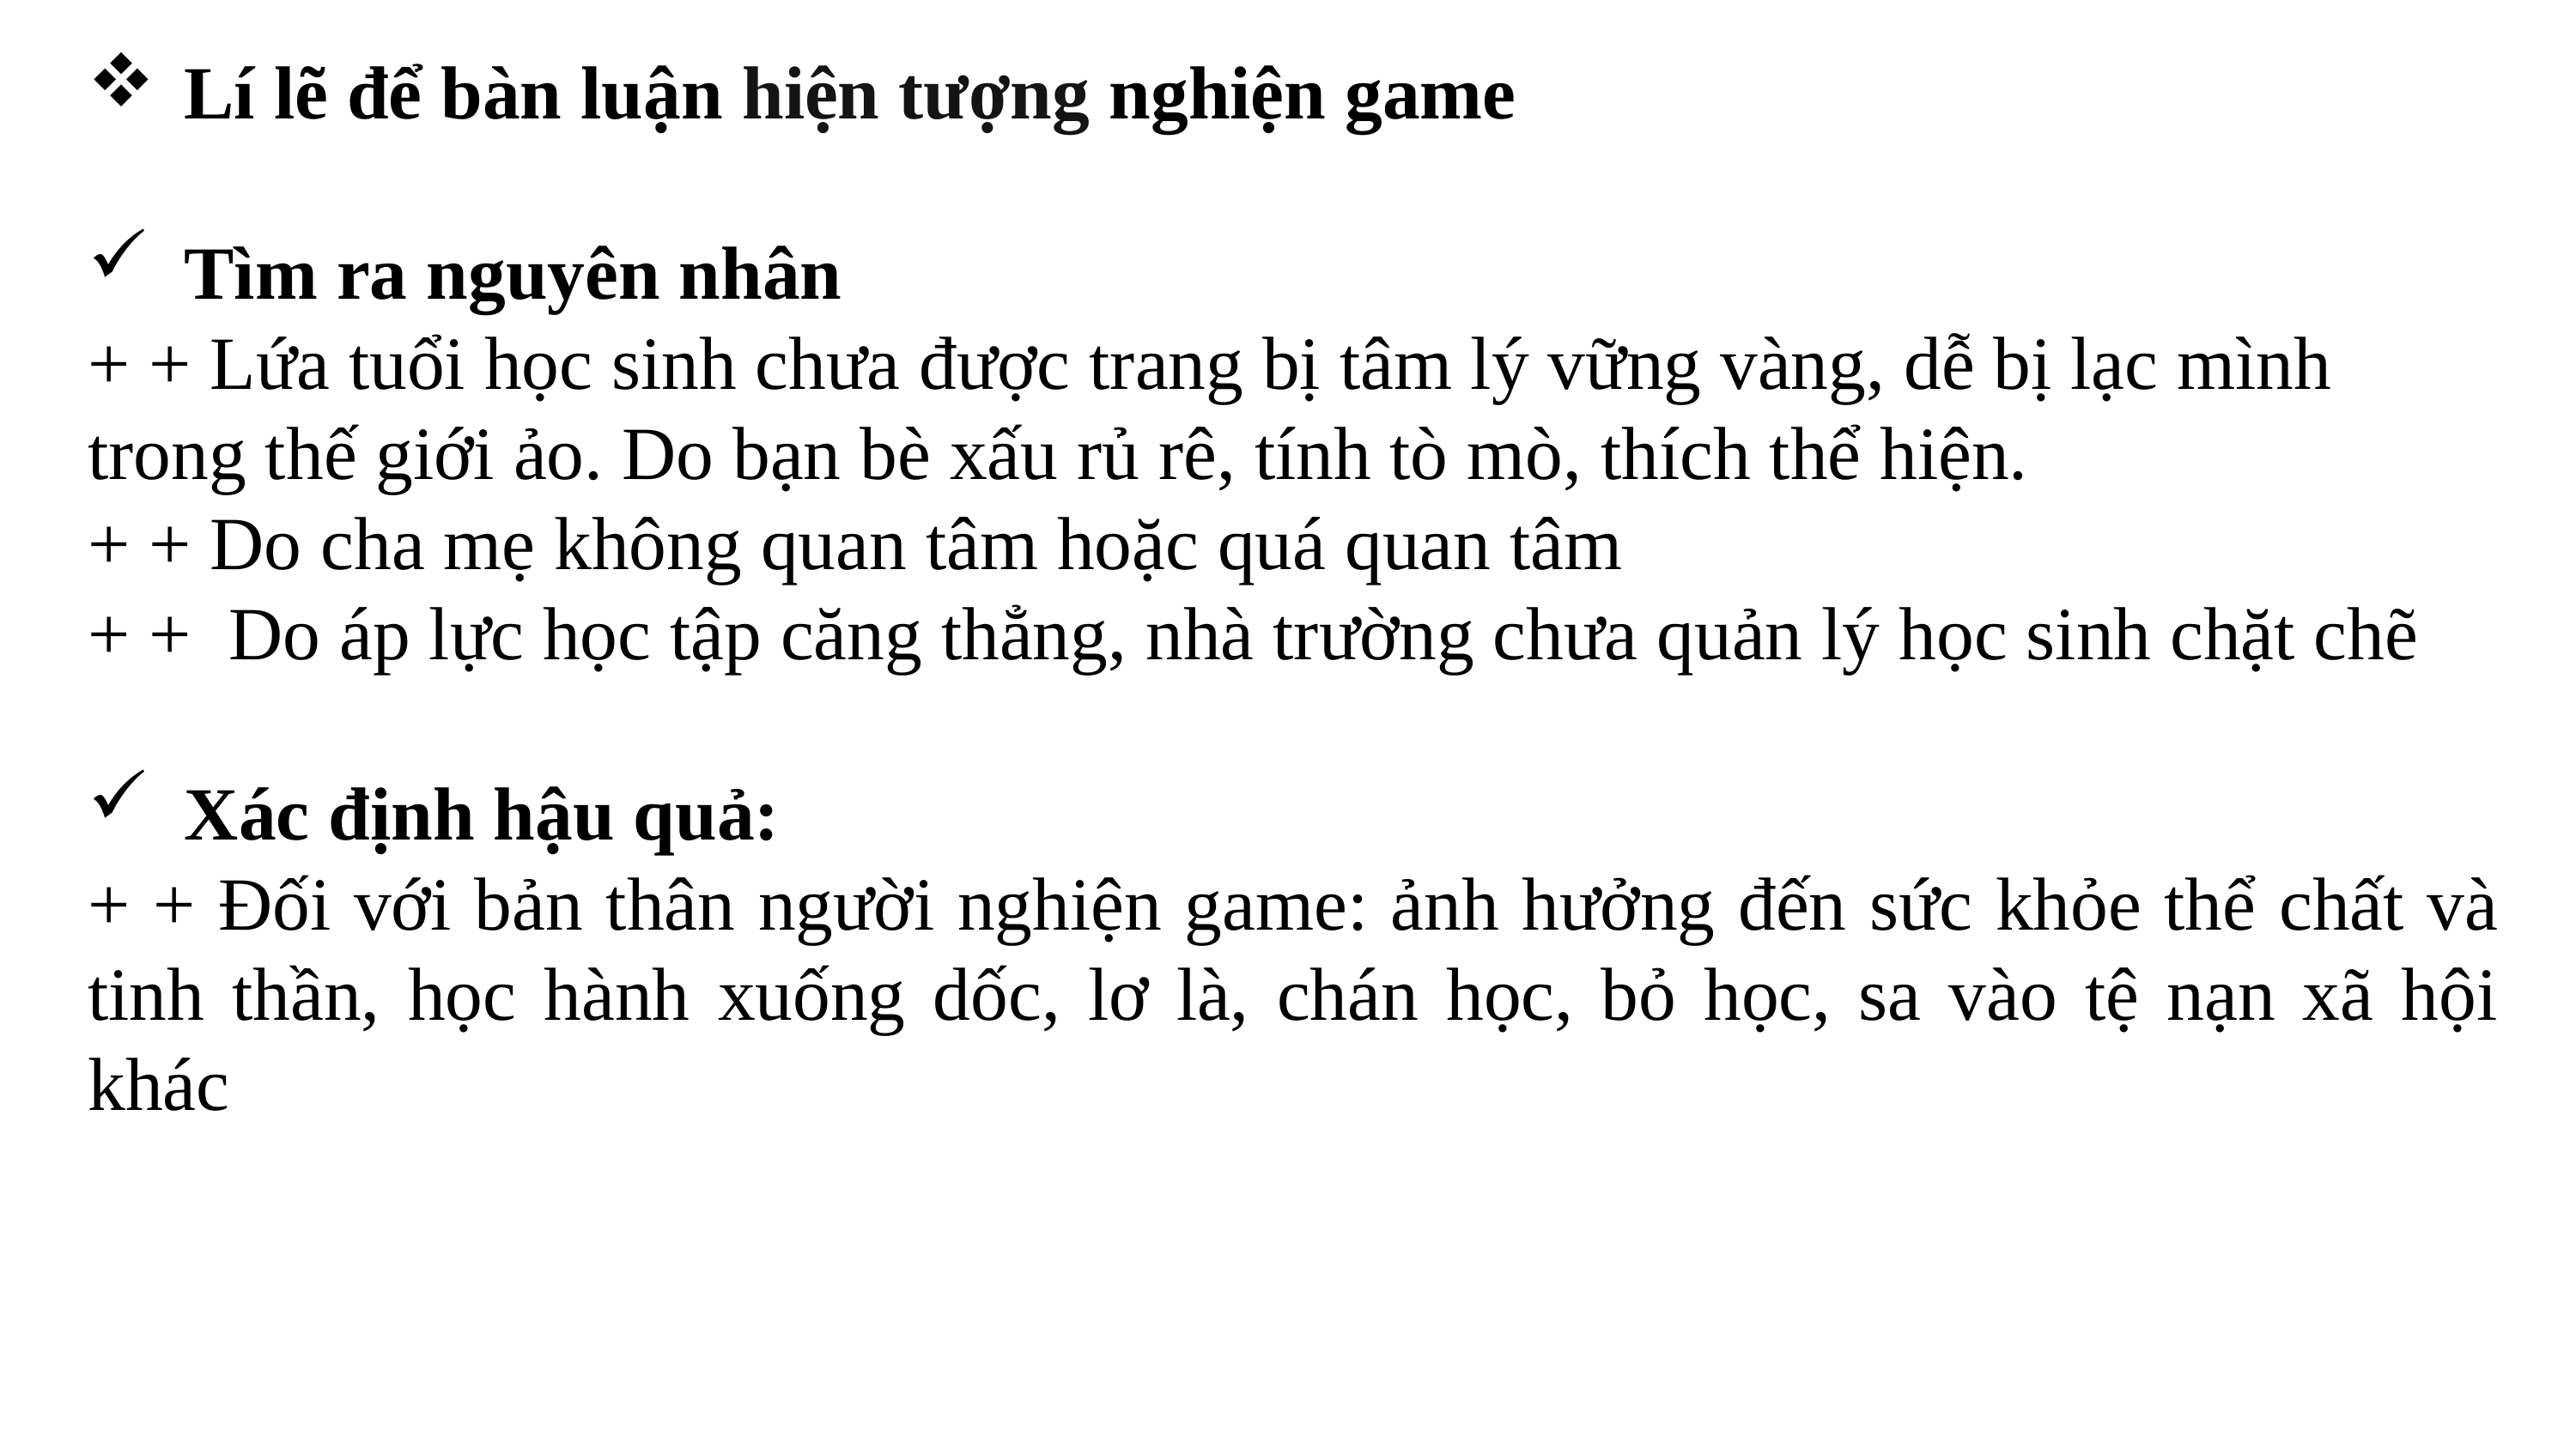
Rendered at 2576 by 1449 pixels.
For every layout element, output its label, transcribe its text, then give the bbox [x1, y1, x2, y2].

text_box Lí lẽ để bàn luận hiện tượng nghiện game Tìm ra nguyên nhân + + Lứa tuổi học sinh chưa được trang bị tâm lý vững vàng, dễ bị lạc mình trong thế giới ảo. Do bạn bè xấu rủ rê, tính tò mò, thích thể hiện. + + Do cha mẹ không quan tâm hoặc quá quan tâm + + Do áp lực học tập căng thẳng, nhà trường chưa quản lý học sinh chặt chẽ Xác định hậu quả: + + Đối với bản thân người nghiện game: ảnh hưởng đến sức khỏe thể chất và tinh thần, học hành xuống dốc, lơ là, chán học, bỏ học, sa vào tệ nạn xã hội khác [75, 37, 2512, 1132]
